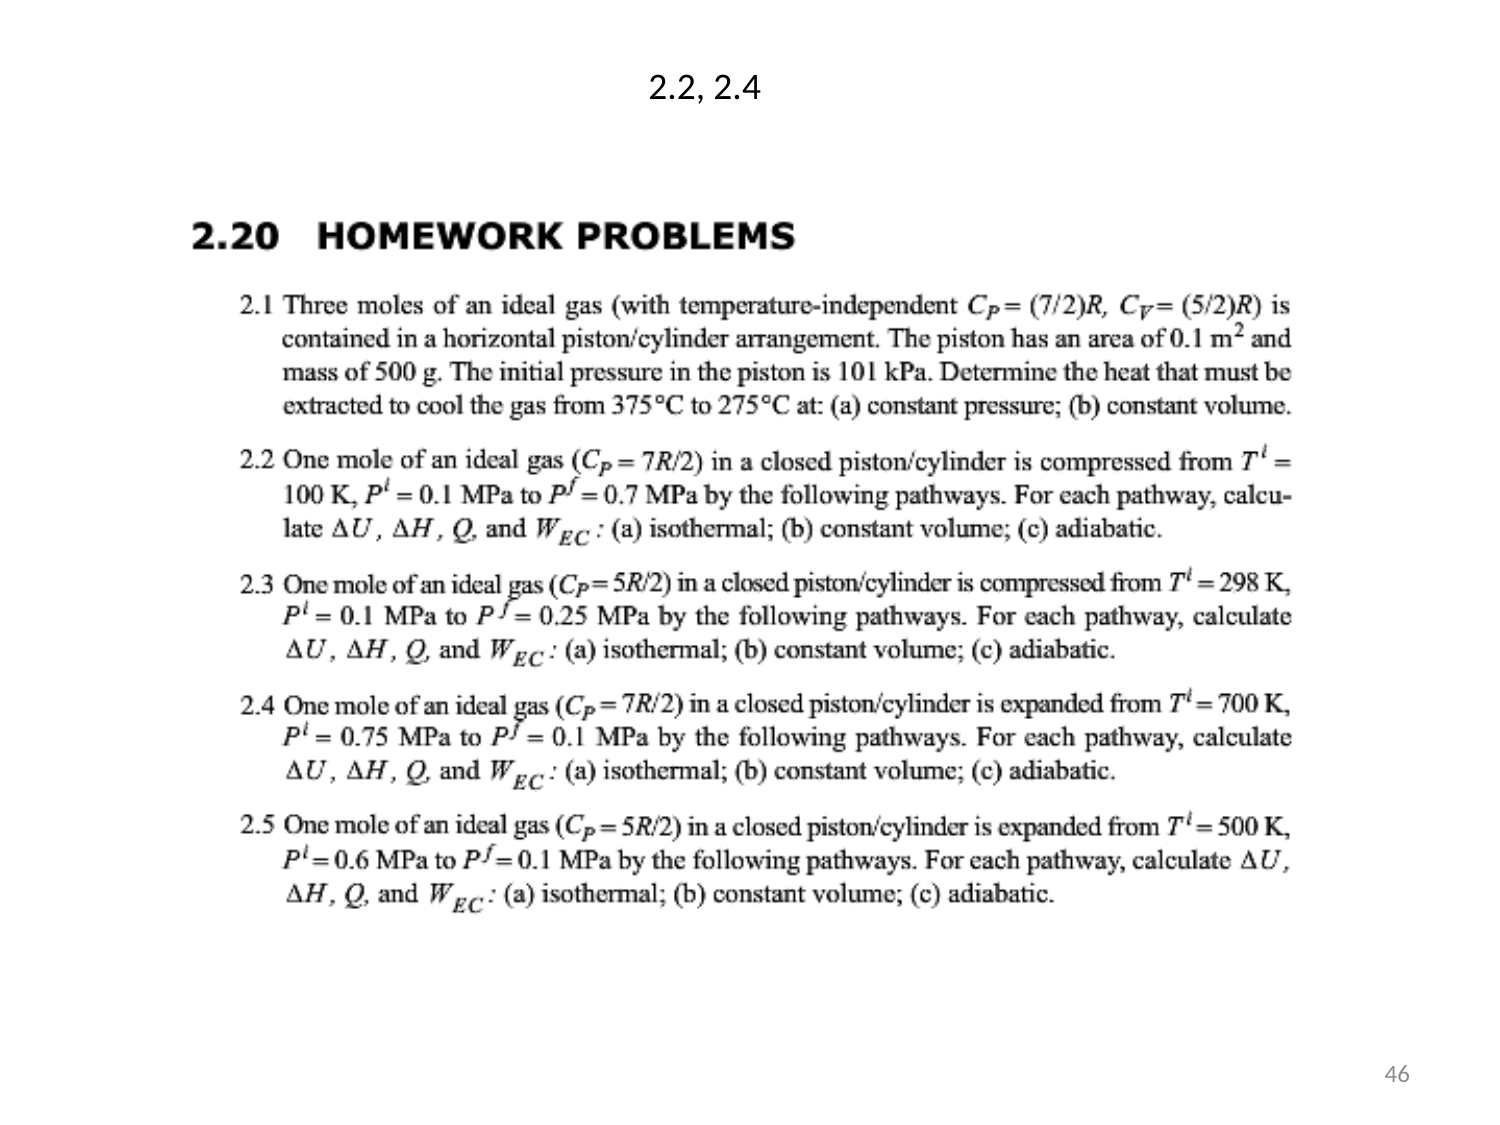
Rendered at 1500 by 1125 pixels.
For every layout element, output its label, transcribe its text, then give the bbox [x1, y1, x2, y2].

slide_number 46 [1074, 1042, 1425, 1103]
text_box 2.2, 2.4 [633, 54, 777, 115]
picture [178, 212, 1319, 934]
